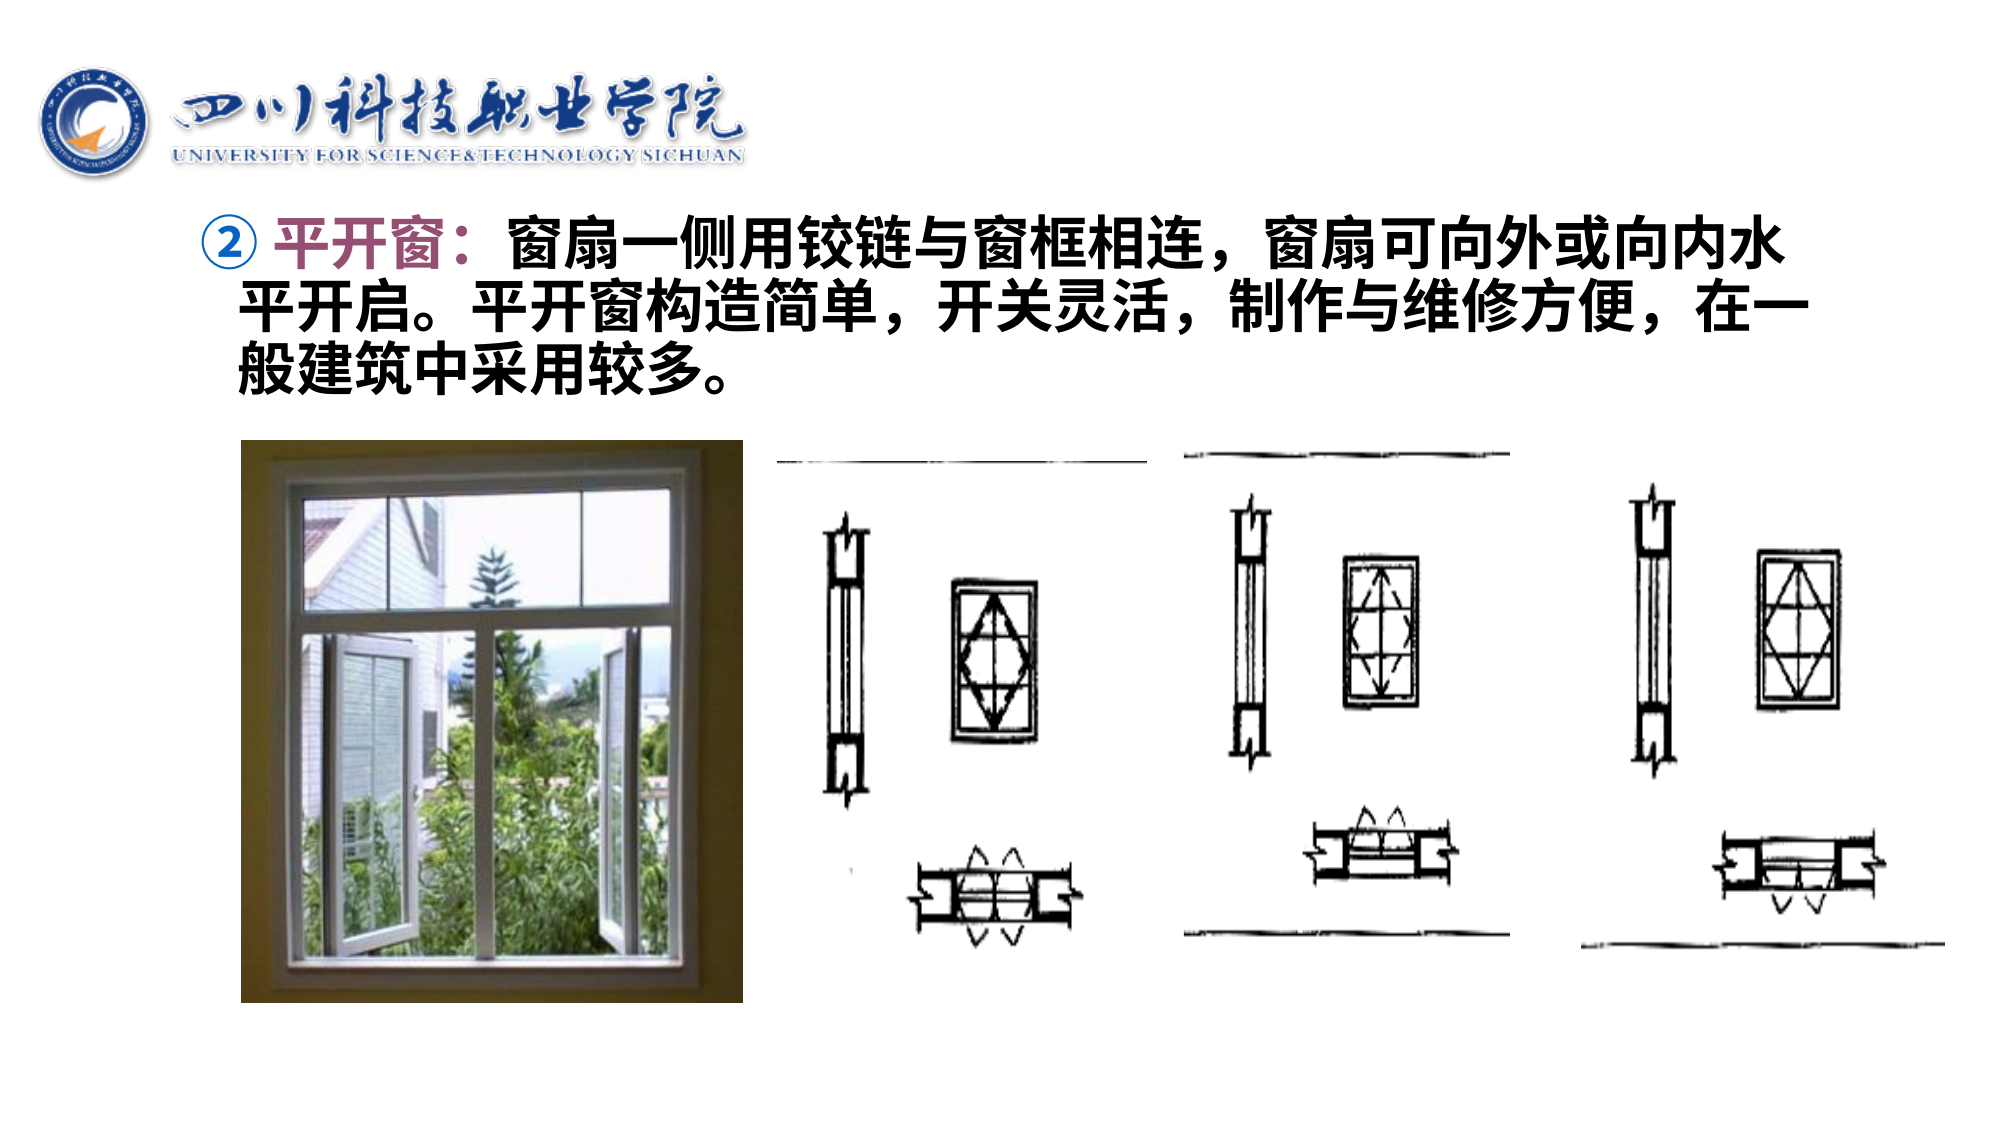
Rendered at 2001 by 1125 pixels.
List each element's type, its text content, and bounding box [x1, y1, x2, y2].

picture [1580, 461, 1948, 958]
picture [1183, 443, 1513, 958]
list ②平开窗：窗扇一侧用铰链与窗框相连，窗扇可向外或向内水平开启。平开窗构造简单，开关灵活，制作与维修方便，在一般建筑中采用较多。 [185, 206, 1845, 410]
picture [240, 440, 743, 1003]
picture [776, 461, 1150, 958]
picture [19, 63, 770, 188]
